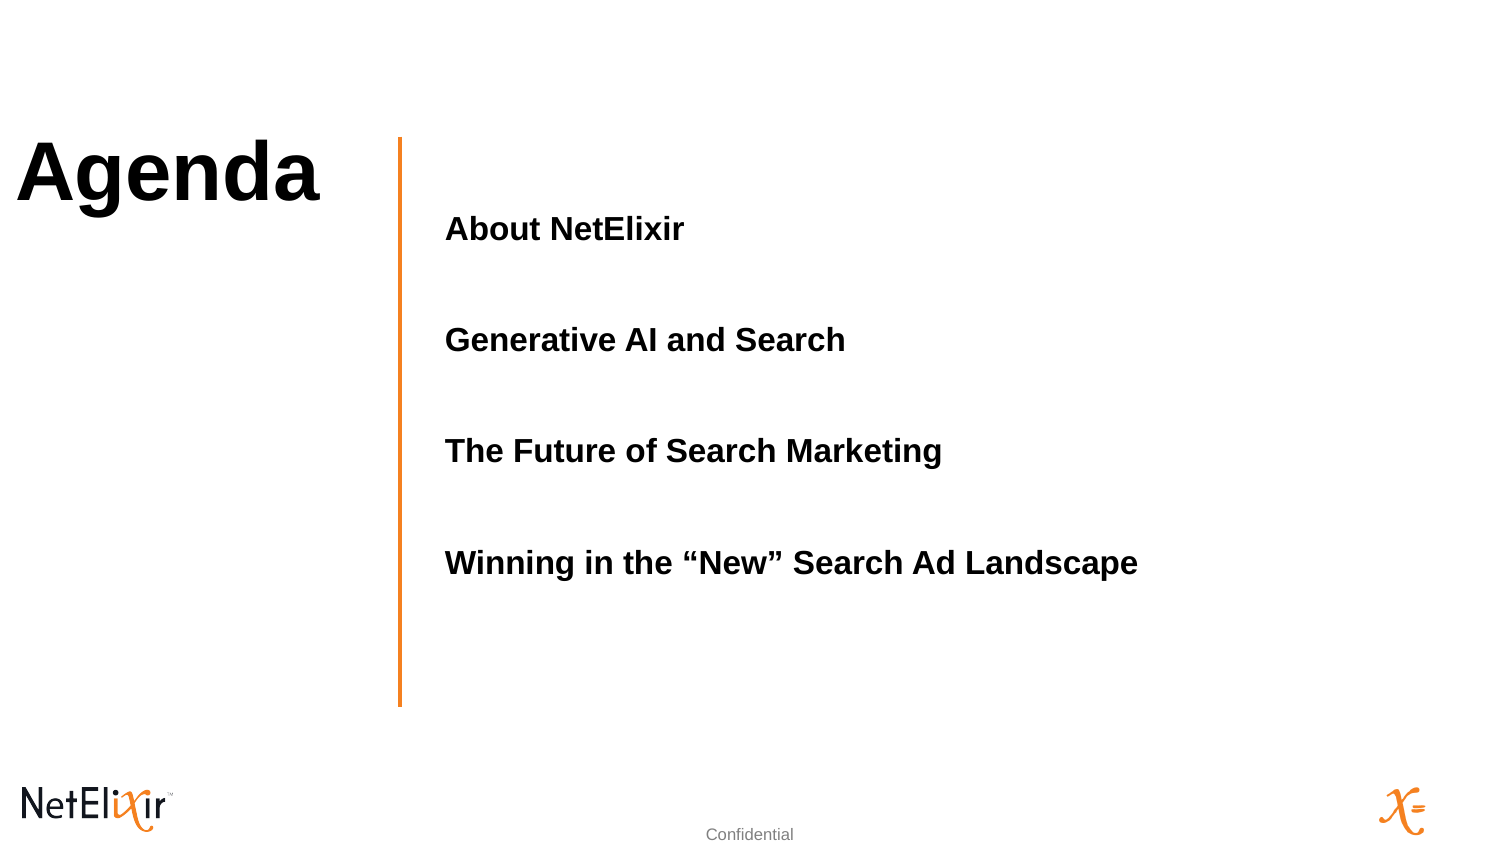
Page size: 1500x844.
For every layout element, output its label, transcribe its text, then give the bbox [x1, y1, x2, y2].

list About NetElixir Generative AI and Search The Future of Search Marketing Winning in the “New” Search Ad Landscape [399, 0, 1500, 844]
picture [22, 787, 173, 832]
